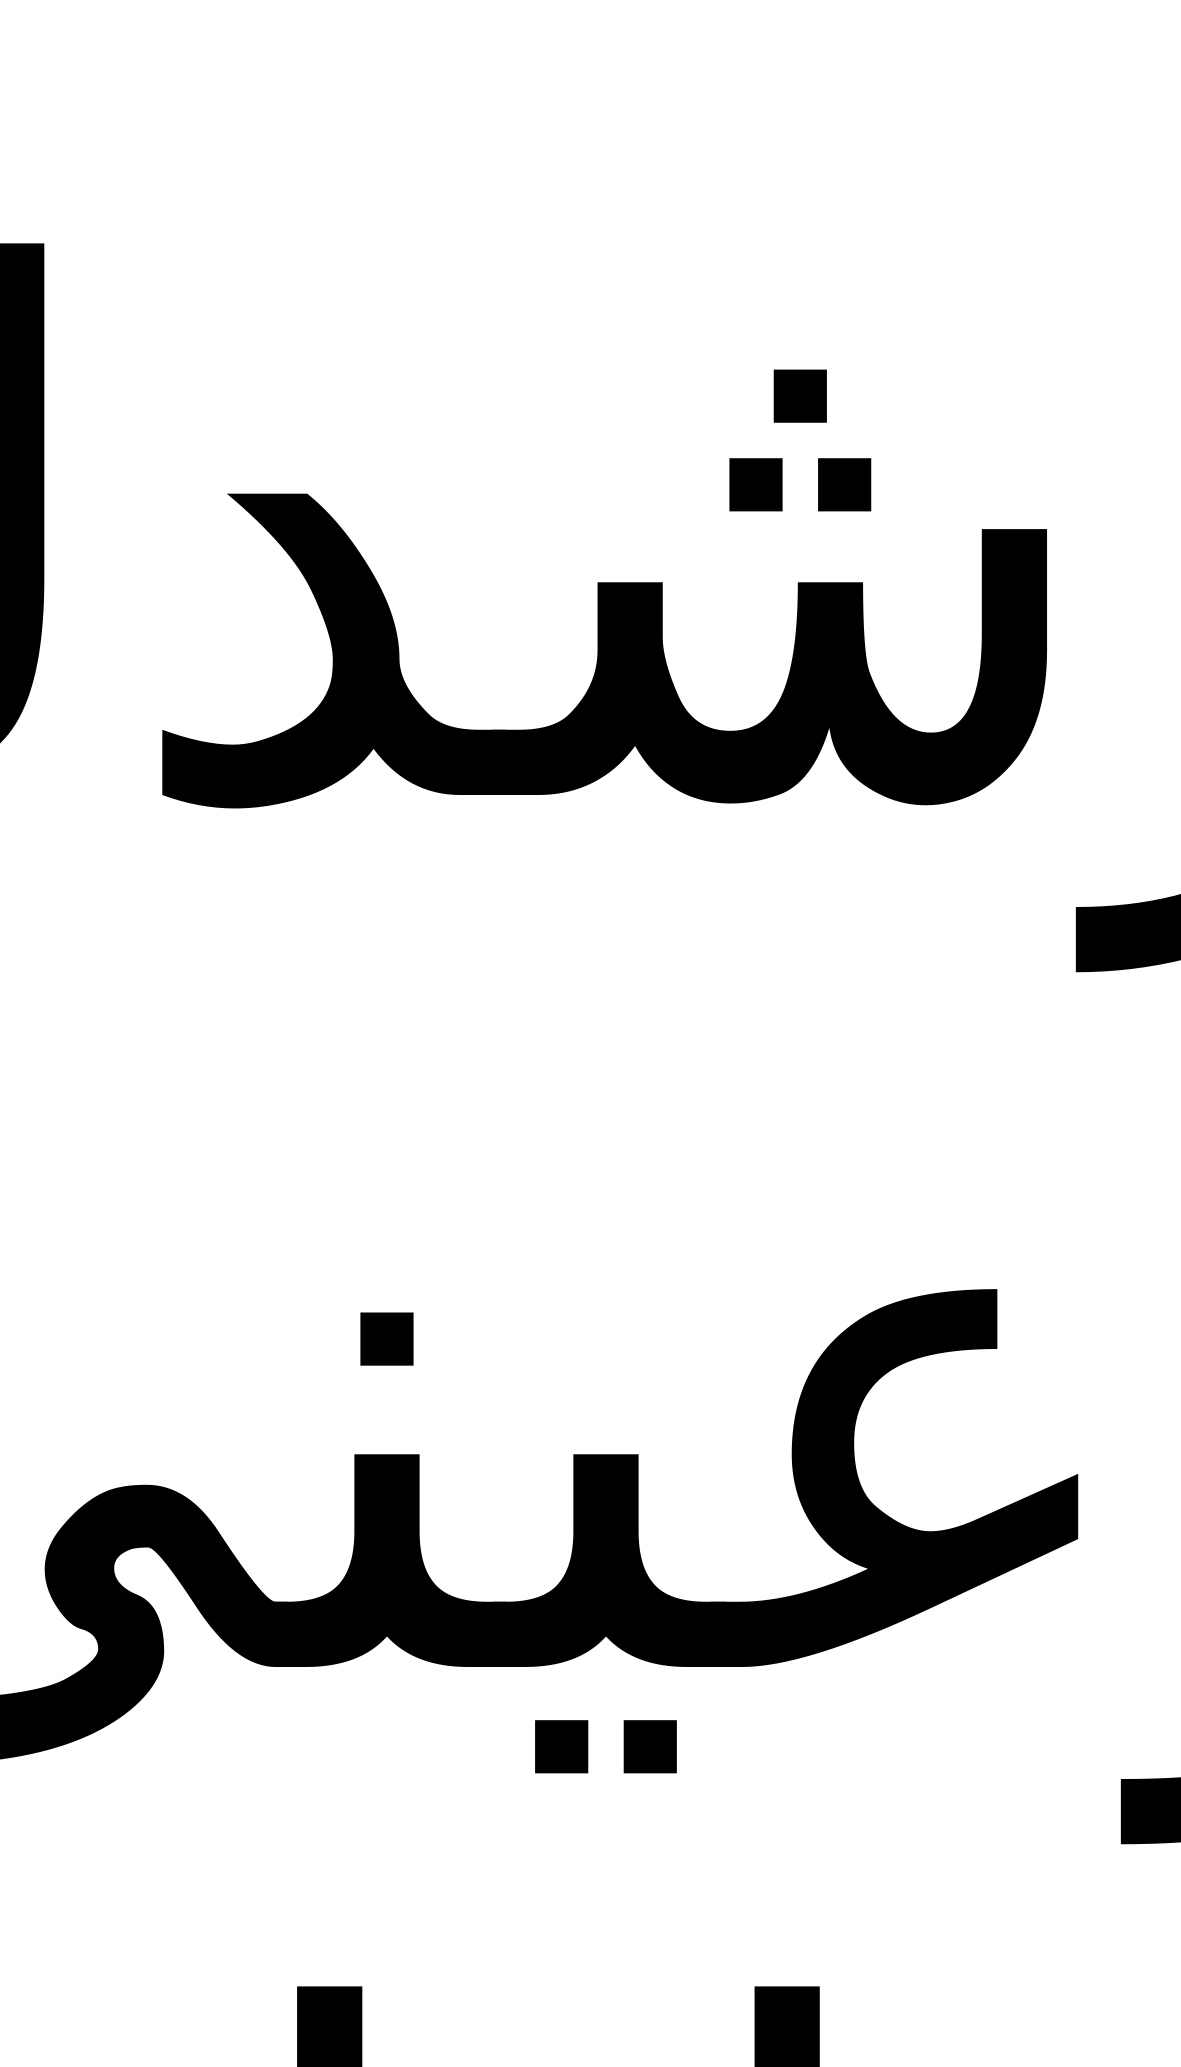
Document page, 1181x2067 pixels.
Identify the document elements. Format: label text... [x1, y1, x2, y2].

list ارشدك وعيني عليك [0, 62, 1181, 2067]
